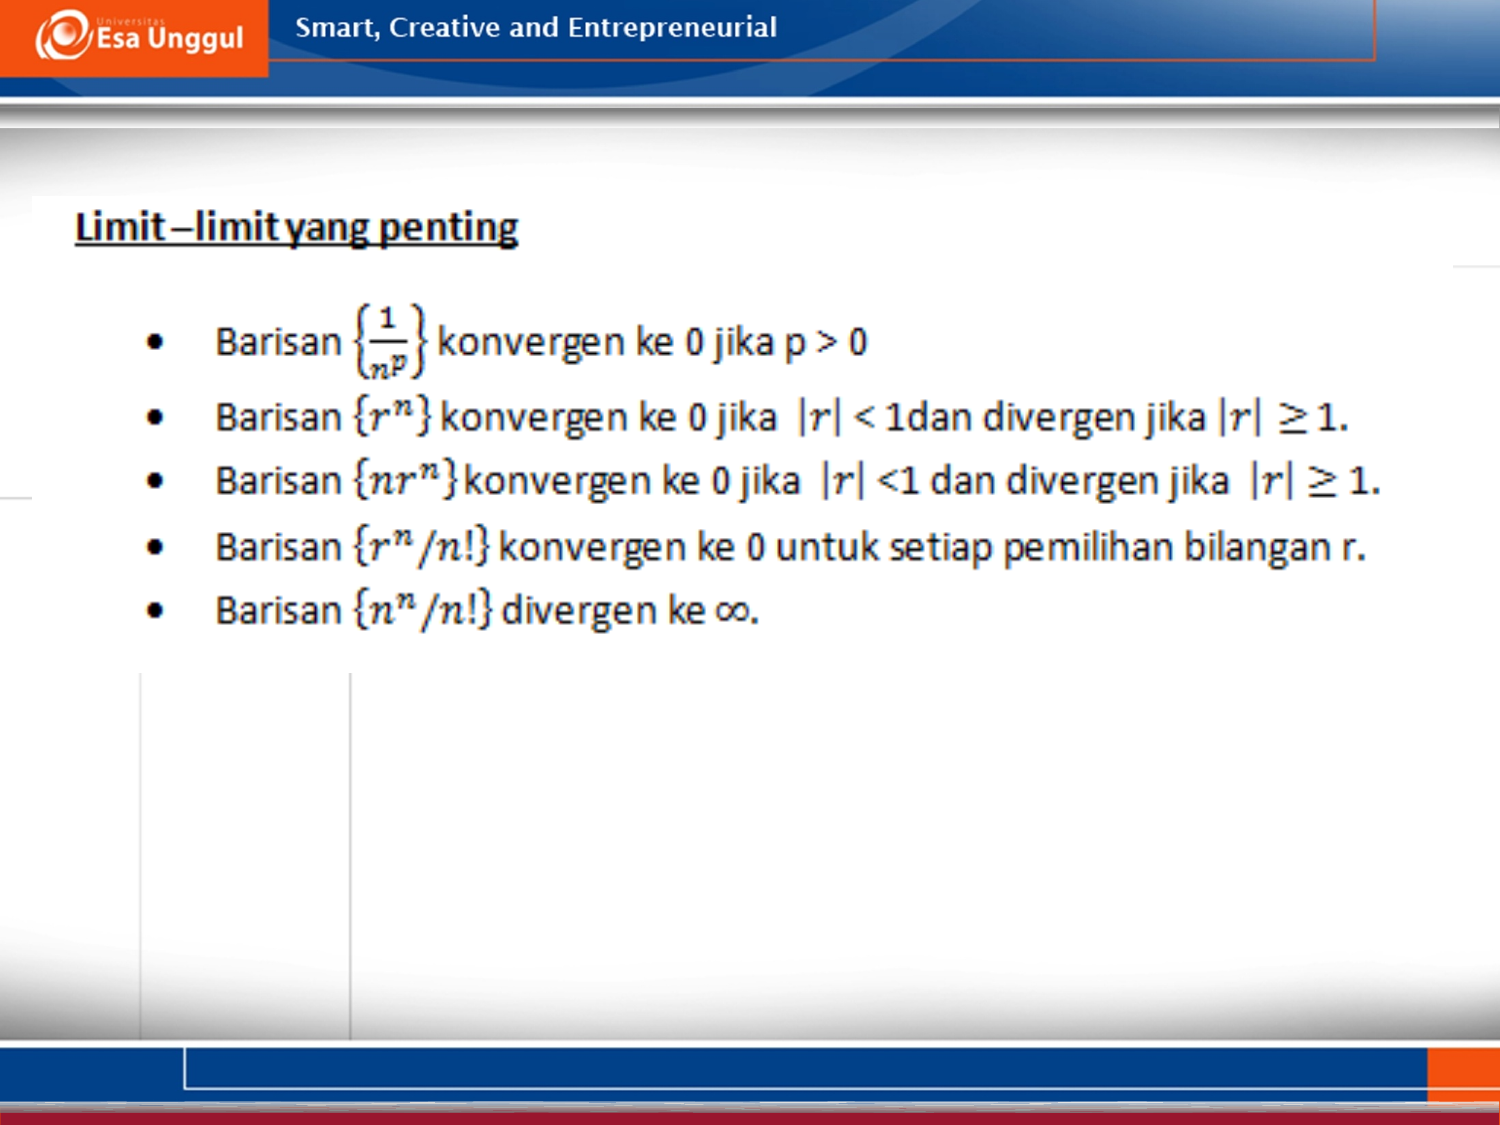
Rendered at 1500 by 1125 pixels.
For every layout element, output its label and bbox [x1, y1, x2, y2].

text_box [0, 1113, 1500, 1125]
picture [0, 128, 1500, 1101]
picture [0, 0, 1500, 109]
